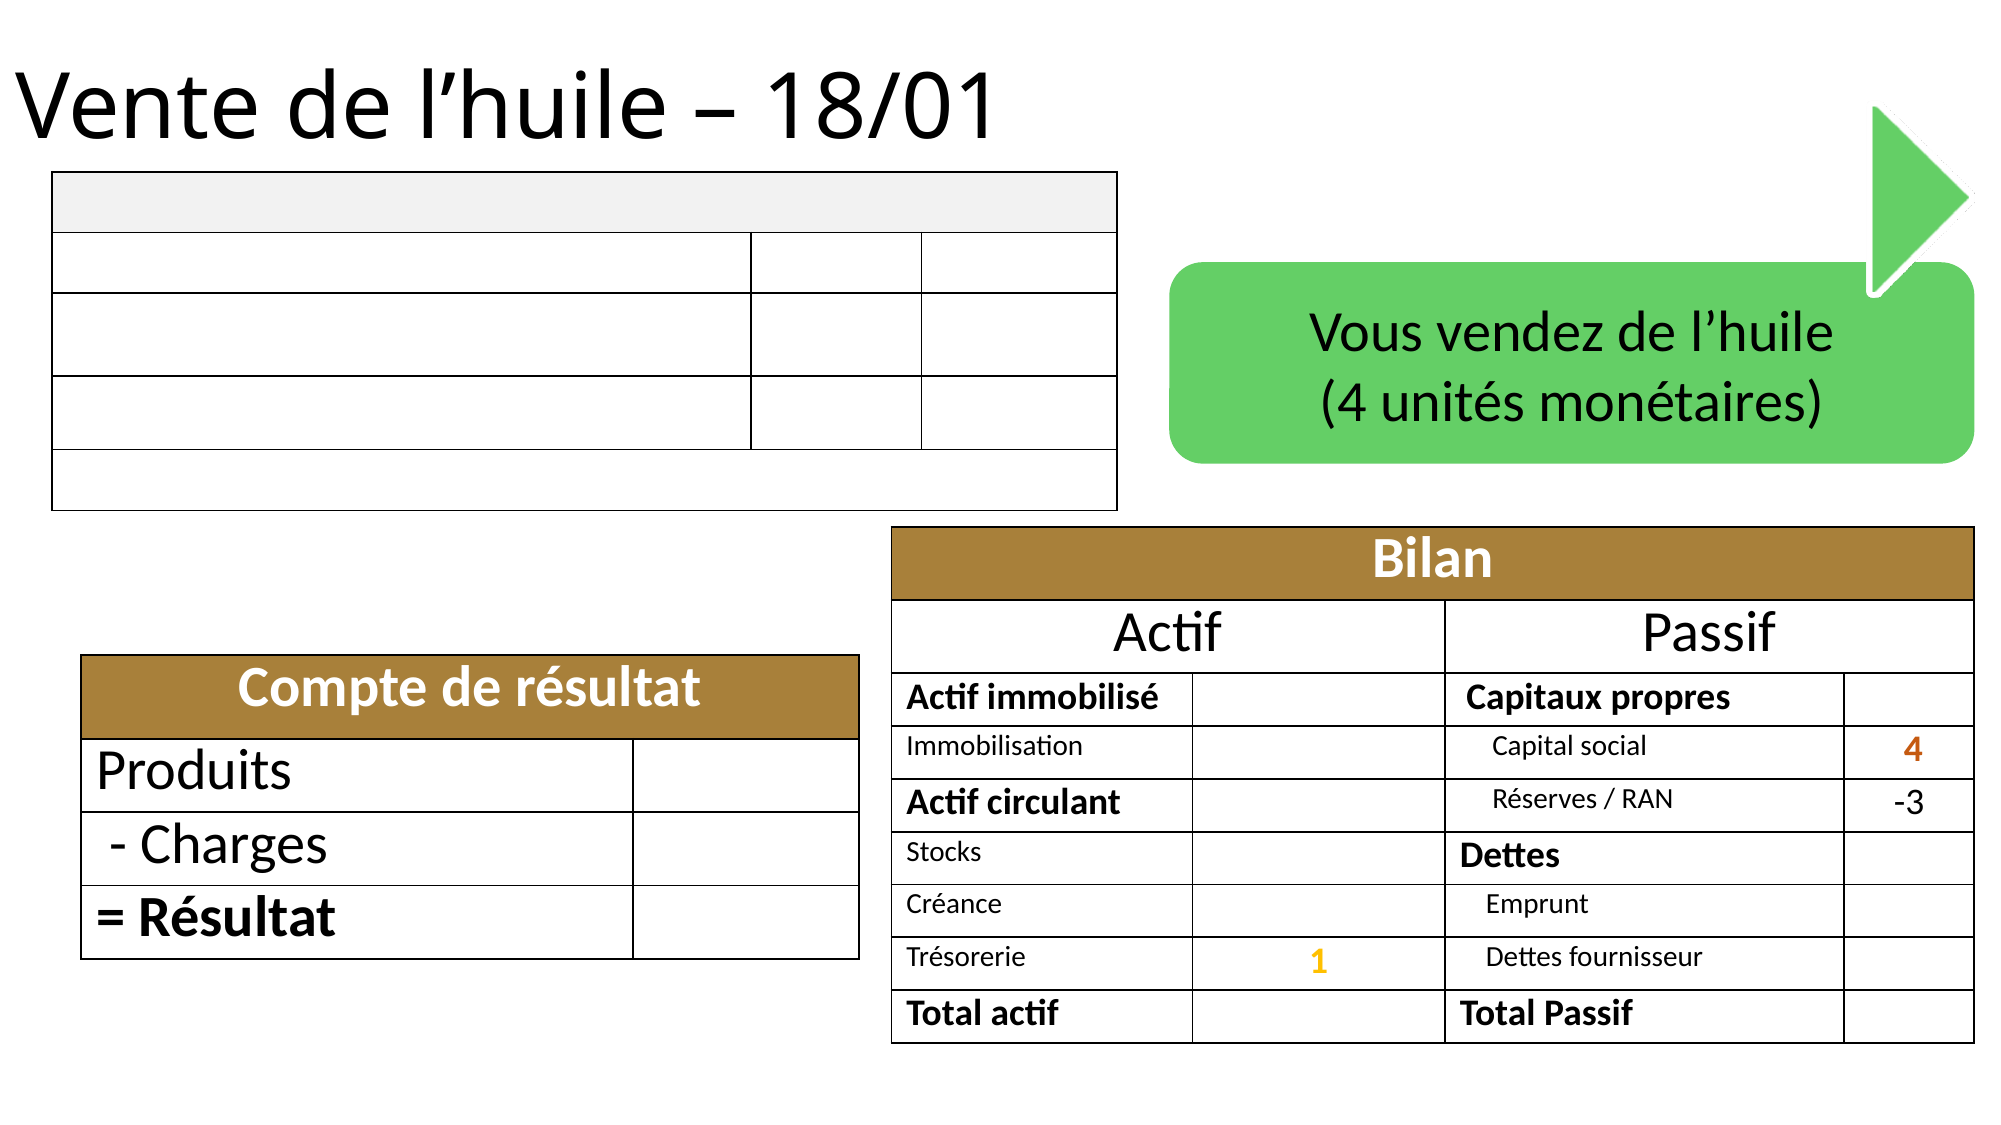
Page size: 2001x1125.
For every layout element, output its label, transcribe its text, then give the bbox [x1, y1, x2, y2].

table_cell Capital social [1446, 727, 1843, 778]
table_cell Total Passif [1446, 991, 1843, 1042]
table_cell [1845, 938, 1973, 989]
table_cell [1193, 674, 1444, 725]
table_cell [53, 377, 750, 449]
table_header [53, 173, 1116, 232]
table_cell [1193, 833, 1444, 884]
table_cell [634, 740, 858, 811]
table_cell 4 [1845, 727, 1973, 778]
table_cell [1193, 885, 1444, 936]
table_cell Actif immobilisé [892, 674, 1192, 725]
table_cell [922, 294, 1116, 375]
table_cell [922, 233, 1116, 292]
table_cell Passif [1446, 601, 1973, 672]
table_cell [1193, 727, 1444, 778]
table_cell -3 [1845, 780, 1973, 831]
table_cell [634, 886, 858, 958]
table_cell [1193, 780, 1444, 831]
table_cell [53, 233, 750, 292]
table_cell [1845, 674, 1973, 725]
table_cell [752, 233, 921, 292]
table_cell = Résultat [82, 886, 632, 958]
title Vente de l’huile – 18/01 [0, 0, 1725, 218]
table_cell [53, 294, 750, 375]
table_cell [1845, 833, 1973, 884]
table_cell Produits [82, 740, 632, 811]
table_cell Réserves / RAN [1446, 780, 1843, 831]
text_box Vous vendez de l’huile (4 unités monétaires) [1168, 261, 1976, 465]
table_cell Trésorerie [892, 938, 1192, 989]
table_cell Stocks [892, 833, 1192, 884]
table_header Compte de résultat [82, 656, 858, 738]
table_cell [1845, 991, 1973, 1042]
table_header Bilan [892, 528, 1973, 599]
table_cell Immobilisation [892, 727, 1192, 778]
table_cell [752, 377, 921, 449]
table_cell [634, 813, 858, 885]
table_cell - Charges [82, 813, 632, 885]
table_cell 1 [1193, 938, 1444, 989]
table_cell Dettes fournisseur [1446, 938, 1843, 989]
table_cell Dettes [1446, 833, 1843, 884]
table_cell [1193, 991, 1444, 1042]
table_cell Capitaux propres [1446, 674, 1843, 725]
table_cell Actif circulant [892, 780, 1192, 831]
table_cell [752, 294, 921, 375]
table_cell Créance [892, 885, 1192, 936]
table_cell Total actif [892, 991, 1192, 1042]
table_cell [1845, 885, 1973, 936]
table_cell [922, 377, 1116, 449]
table_cell Emprunt [1446, 885, 1843, 936]
table_cell Actif [892, 601, 1444, 672]
picture [1866, 100, 1975, 299]
table_cell [53, 450, 1116, 510]
